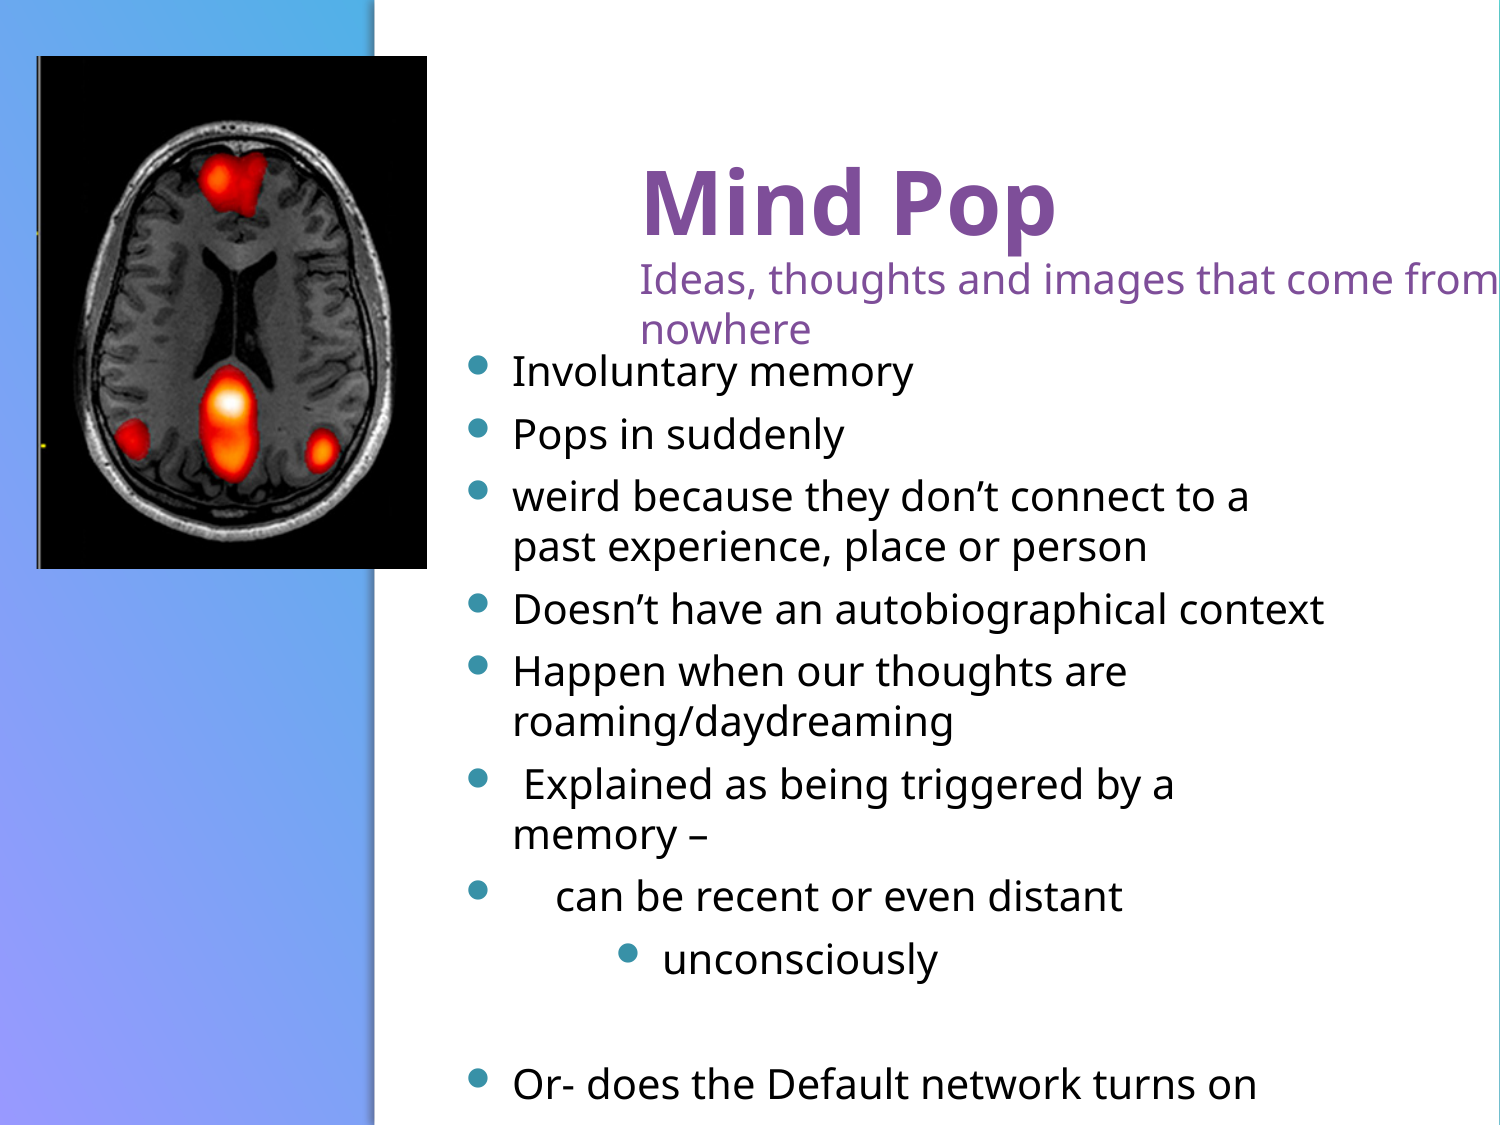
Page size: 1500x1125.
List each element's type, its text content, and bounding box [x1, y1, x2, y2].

text_box Involuntary memory Pops in suddenly weird because they don’t connect to a past experience, place or person Doesn’t have an autobiographical context Happen when our thoughts are roaming/daydreaming Explained as being triggered by a memory – can be recent or even distant unconsciously Or- does the Default network turns on [437, 337, 1350, 1116]
picture [36, 55, 438, 569]
text_box Mind Pop Ideas, thoughts and images that come from nowhere [624, 138, 1500, 361]
